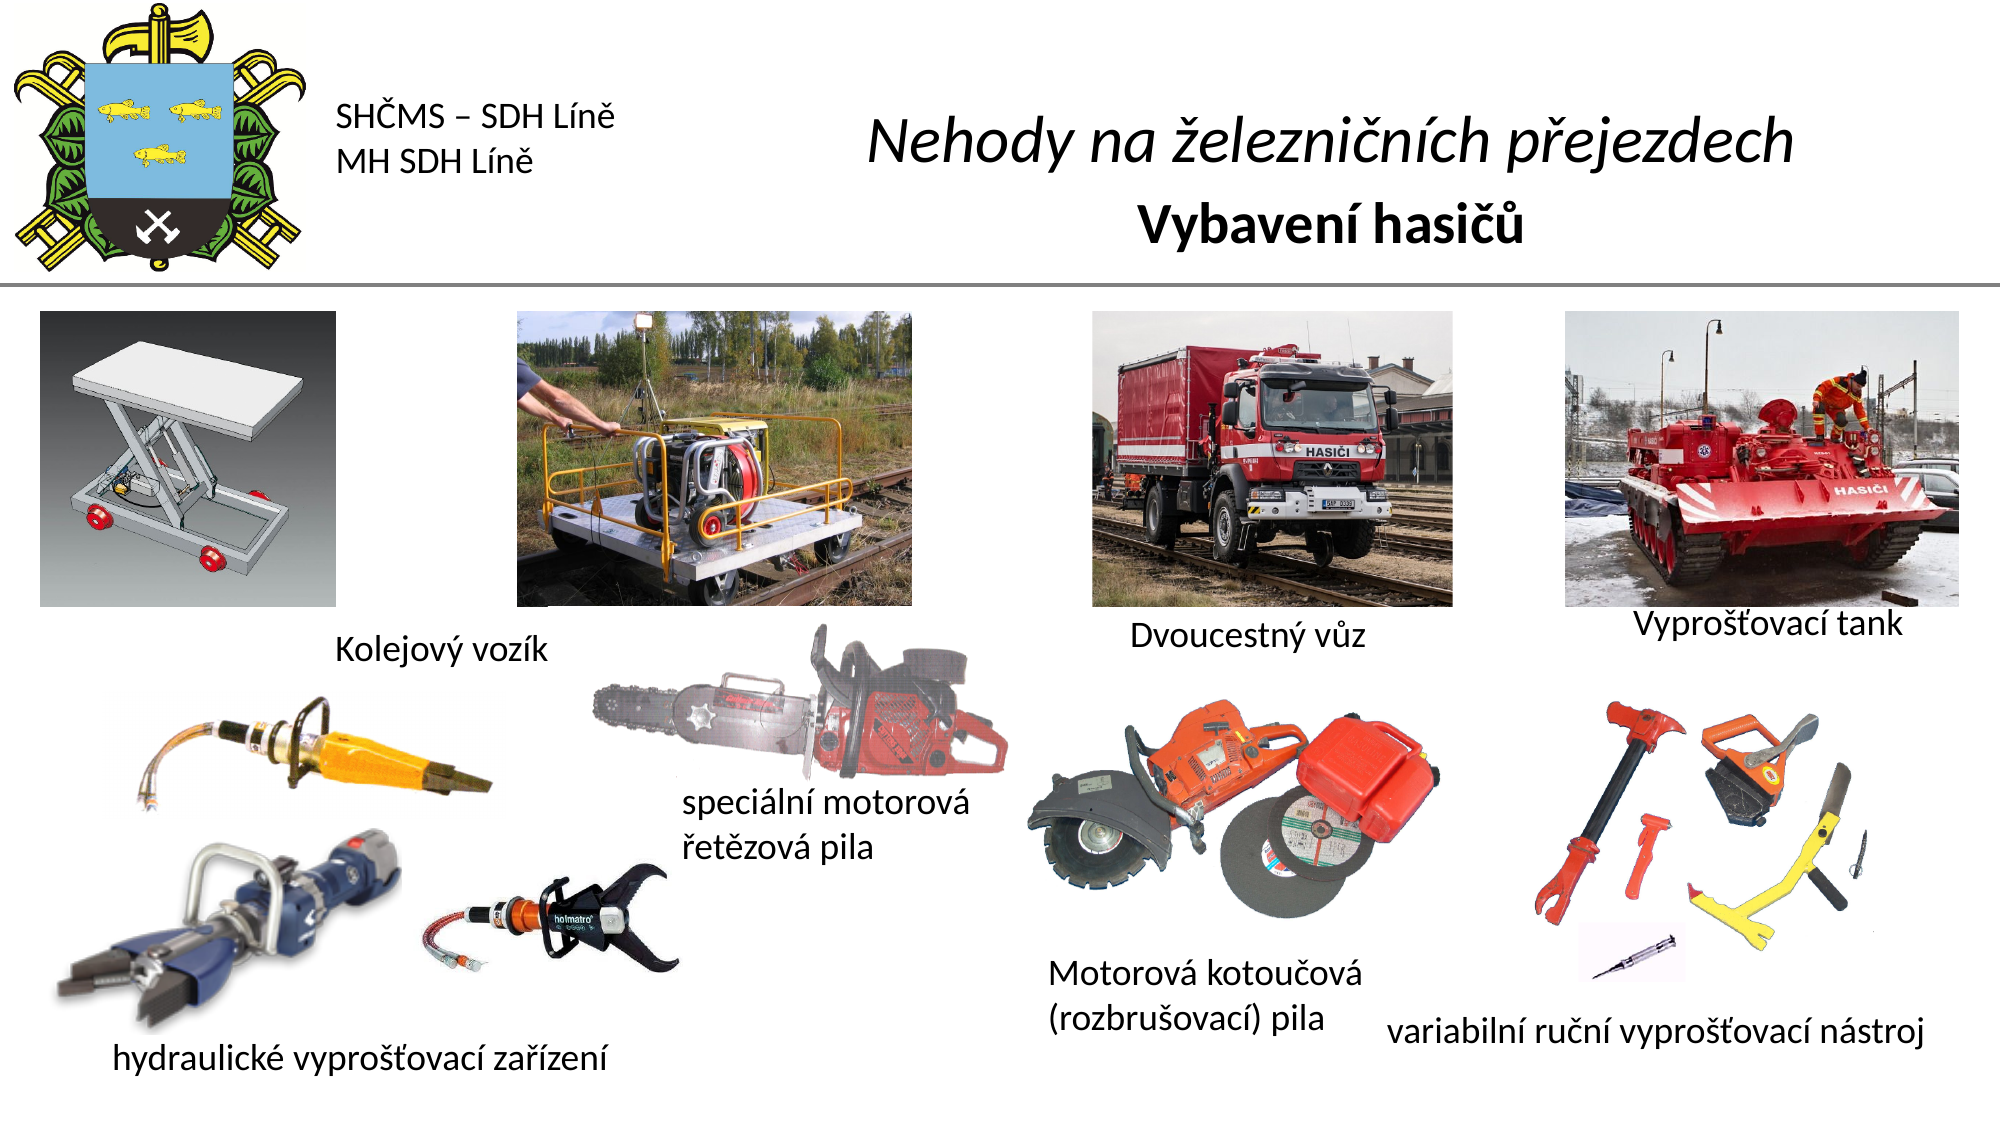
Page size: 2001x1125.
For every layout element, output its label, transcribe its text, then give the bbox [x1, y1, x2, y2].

picture [1565, 311, 1959, 607]
picture [1518, 698, 1881, 994]
picture [17, 311, 1456, 1064]
picture [11, 0, 307, 274]
picture [1092, 311, 1453, 607]
picture [40, 311, 336, 607]
text_box Kolejový vozík [296, 616, 547, 676]
text_box Nehody na železničních přejezdech [831, 88, 1832, 178]
text_box Vyprošťovací tank [1608, 607, 1929, 651]
text_box hydraulické vyprošťovací zařízení [97, 980, 753, 1085]
text_box variabilní ruční vyprošťovací nástroj [1372, 953, 2000, 1104]
text_box Vybavení hasičů [626, 178, 2000, 263]
text_box speciální motorová řetězová pila [699, 795, 997, 965]
text_box Motorová kotoučová (rozbrušovací) pila [1033, 940, 1514, 1091]
text_box SHČMS – SDH Líně MH SDH Líně [320, 83, 949, 189]
text_box Dvoucestný vůz [1103, 607, 1394, 645]
